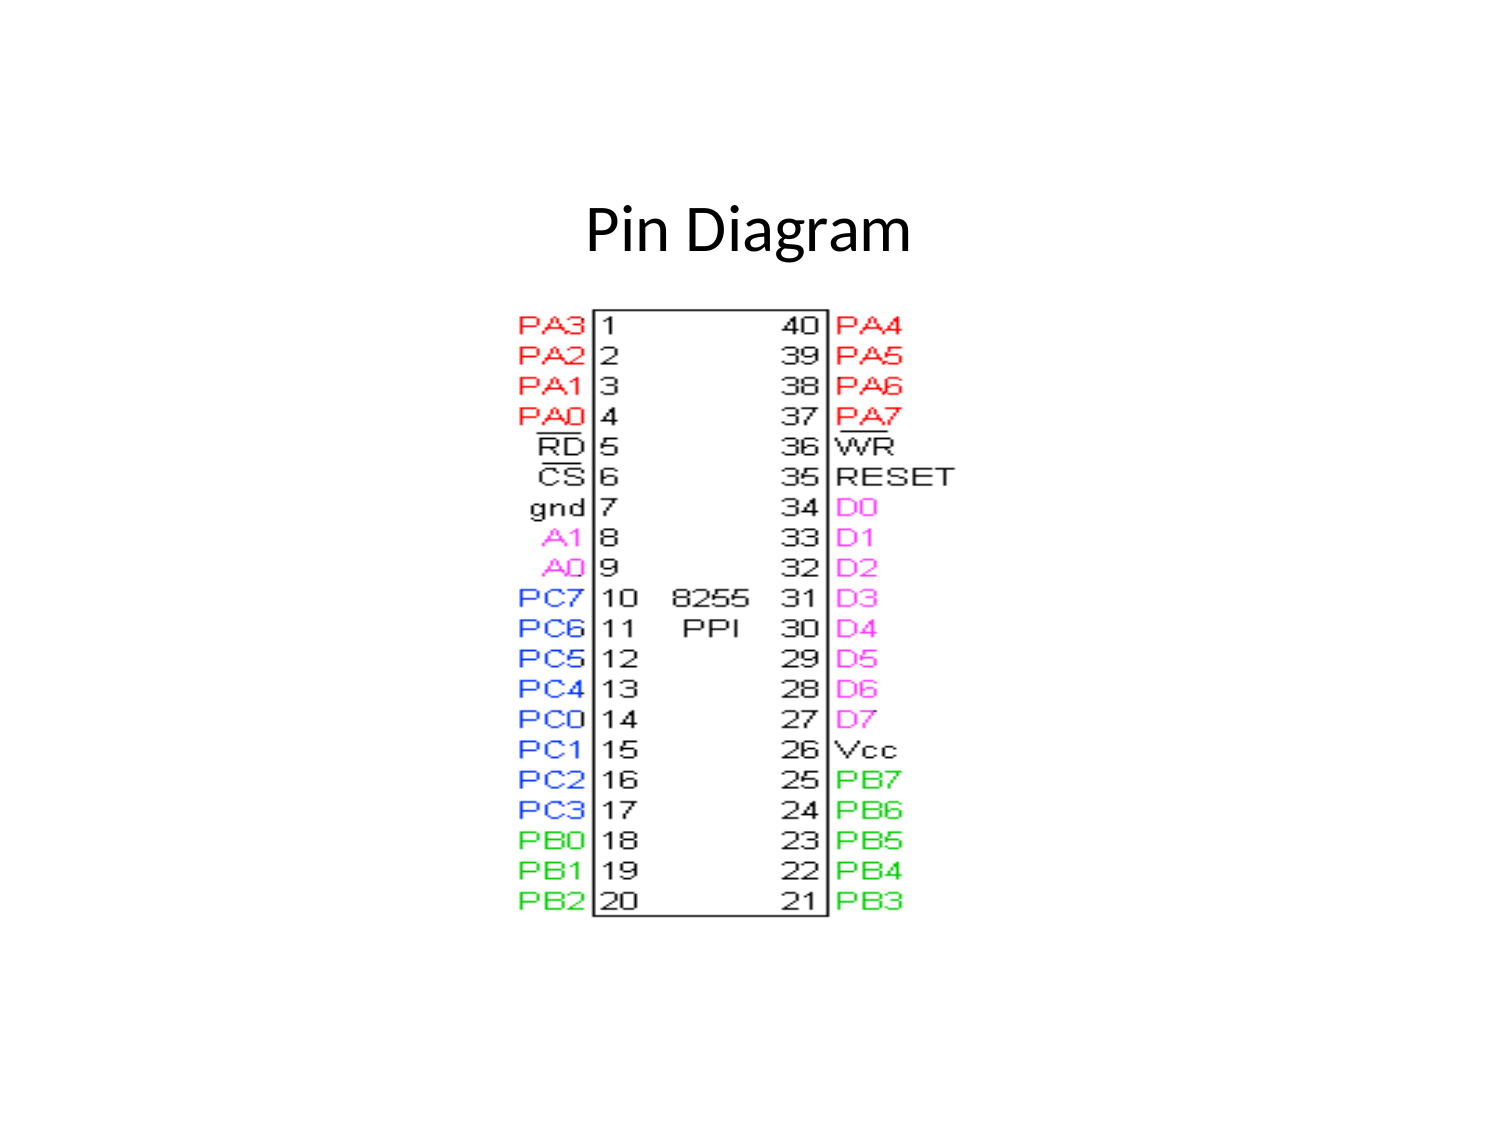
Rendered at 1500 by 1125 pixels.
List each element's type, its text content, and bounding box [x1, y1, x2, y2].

title Pin Diagram [243, 176, 1257, 272]
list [440, 299, 976, 929]
